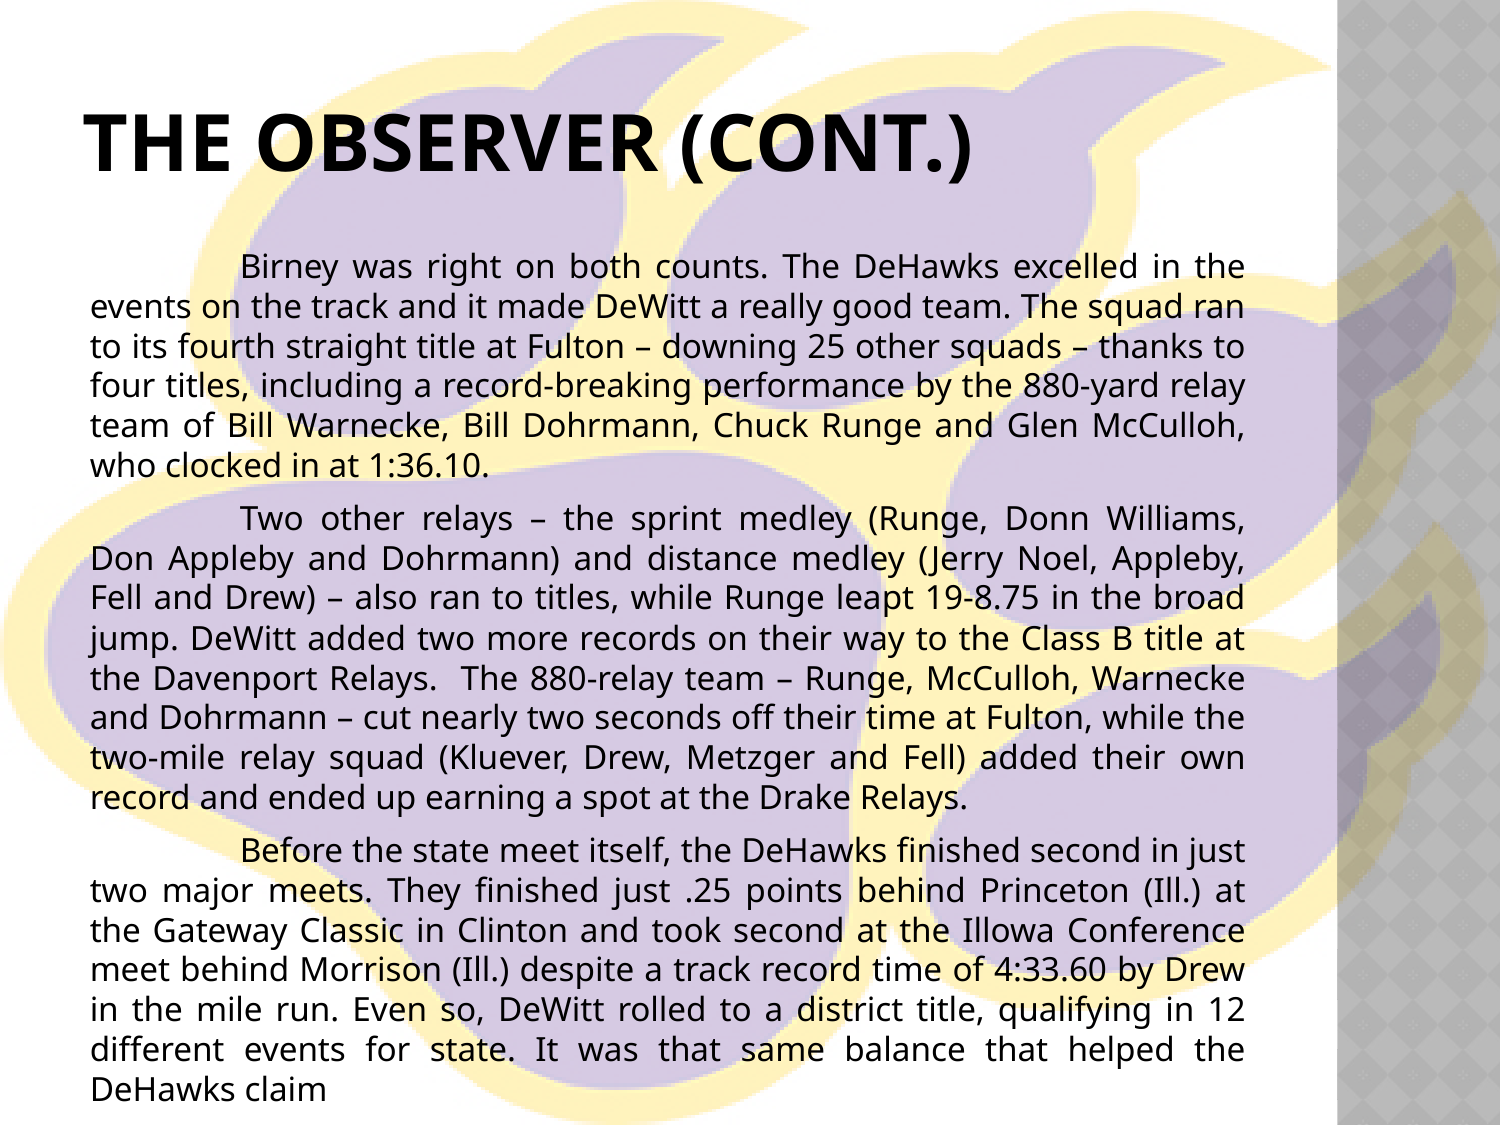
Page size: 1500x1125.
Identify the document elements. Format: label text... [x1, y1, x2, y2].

title The Observer (cont.) [75, 0, 1263, 188]
list Birney was right on both counts. The DeHawks excelled in the events on the track and it made DeWitt a really good team. The squad ran to its fourth straight title at Fulton – downing 25 other squads – thanks to four titles, including a record-breaking performance by the 880-yard relay team of Bill Warnecke, Bill Dohrmann, Chuck Runge and Glen McCulloh, who clocked in at 1:36.10. Two other relays – the sprint medley (Runge, Donn Williams, Don Appleby and Dohrmann) and distance medley (Jerry Noel, Appleby, Fell and Drew) – also ran to titles, while Runge leapt 19-8.75 in the broad jump. DeWitt added two more records on their way to the Class B title at the Davenport Relays. The 880-relay team – Runge, McCulloh, Warnecke and Dohrmann – cut nearly two seconds off their time at Fulton, while the two-mile relay squad (Kluever, Drew, Metzger and Fell) added their own record and ended up earning a spot at the Drake Relays. Before the state meet itself, the DeHawks finished second in just two major meets. They finished just .25 points behind Princeton (Ill.) at the Gateway Classic in Clinton and took second at the Illowa Conference meet behind Morrison (Ill.) despite a track record time of 4:33.60 by Drew in the mile run. Even so, DeWitt rolled to a district title, qualifying in 12 different events for state. It was that same balance that helped the DeHawks claim [75, 237, 1263, 1033]
